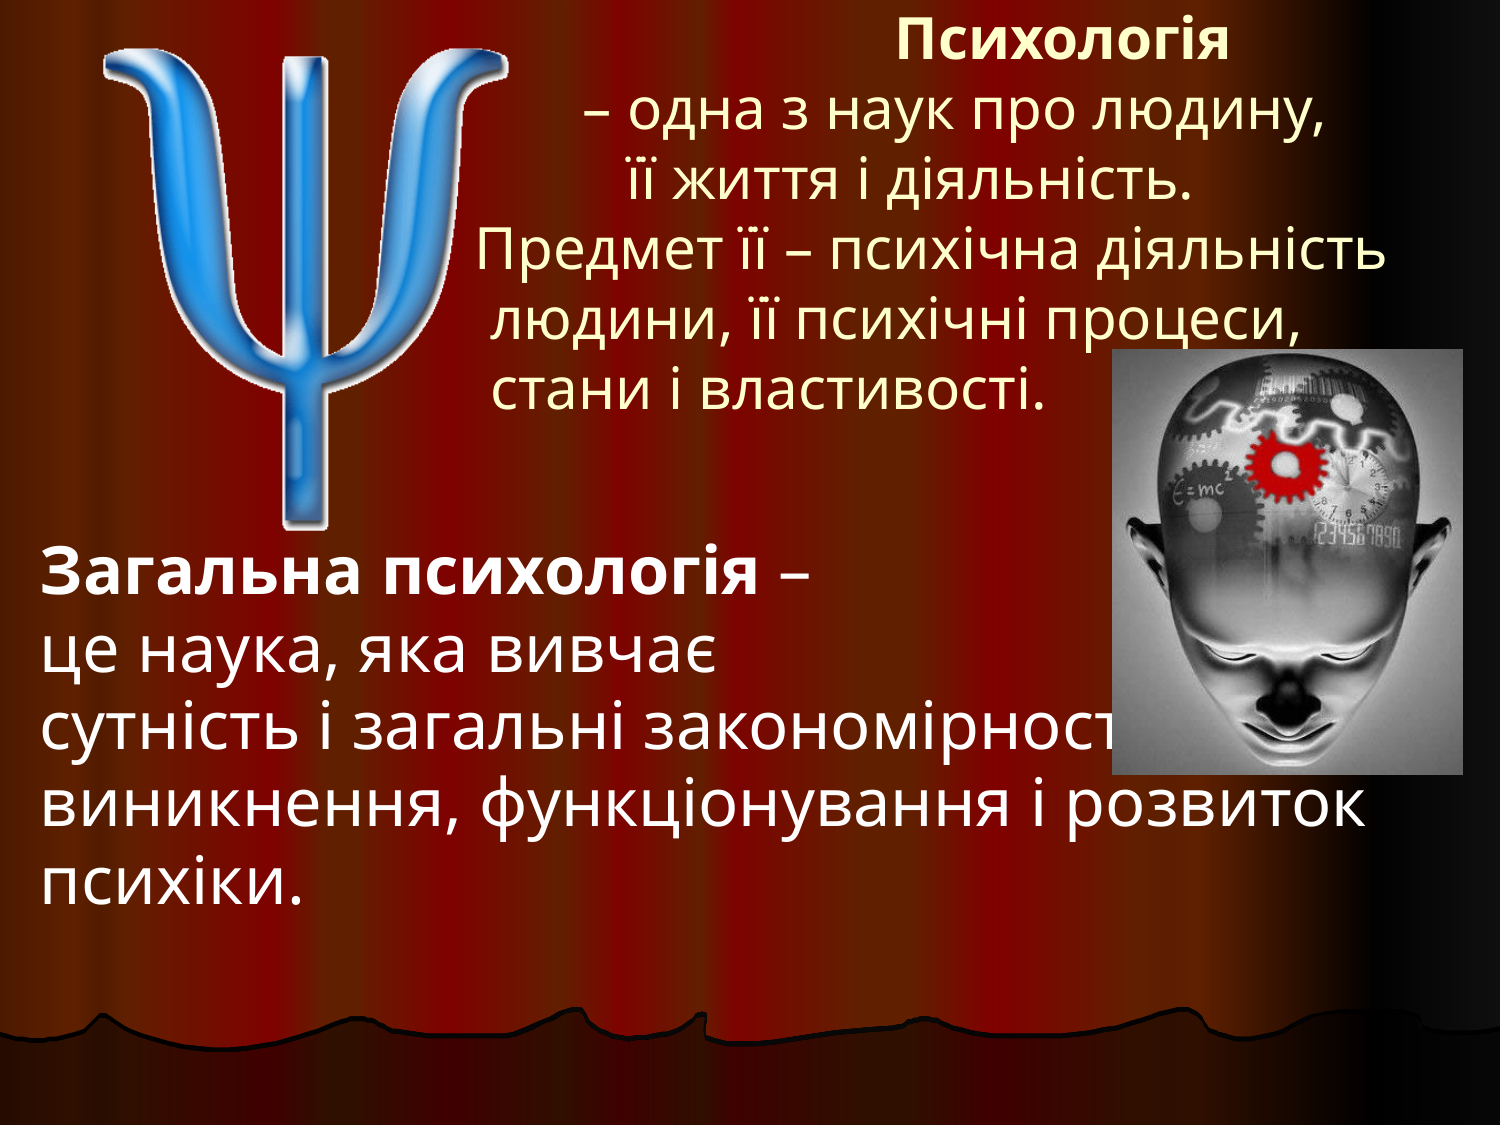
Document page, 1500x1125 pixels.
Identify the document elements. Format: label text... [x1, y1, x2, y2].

title Психологія – одна з наук про людину, її життя і діяльність. Предмет її – психічна діяльність людини, її психічні процеси, стани і властивості. [554, 124, 1426, 438]
picture [62, 24, 551, 576]
picture [1112, 349, 1463, 776]
list Загальна психологія – це наука, яка вивчає сутність і загальні закономірності виникнення, функціонування і розвиток психіки. [24, 474, 1476, 1013]
